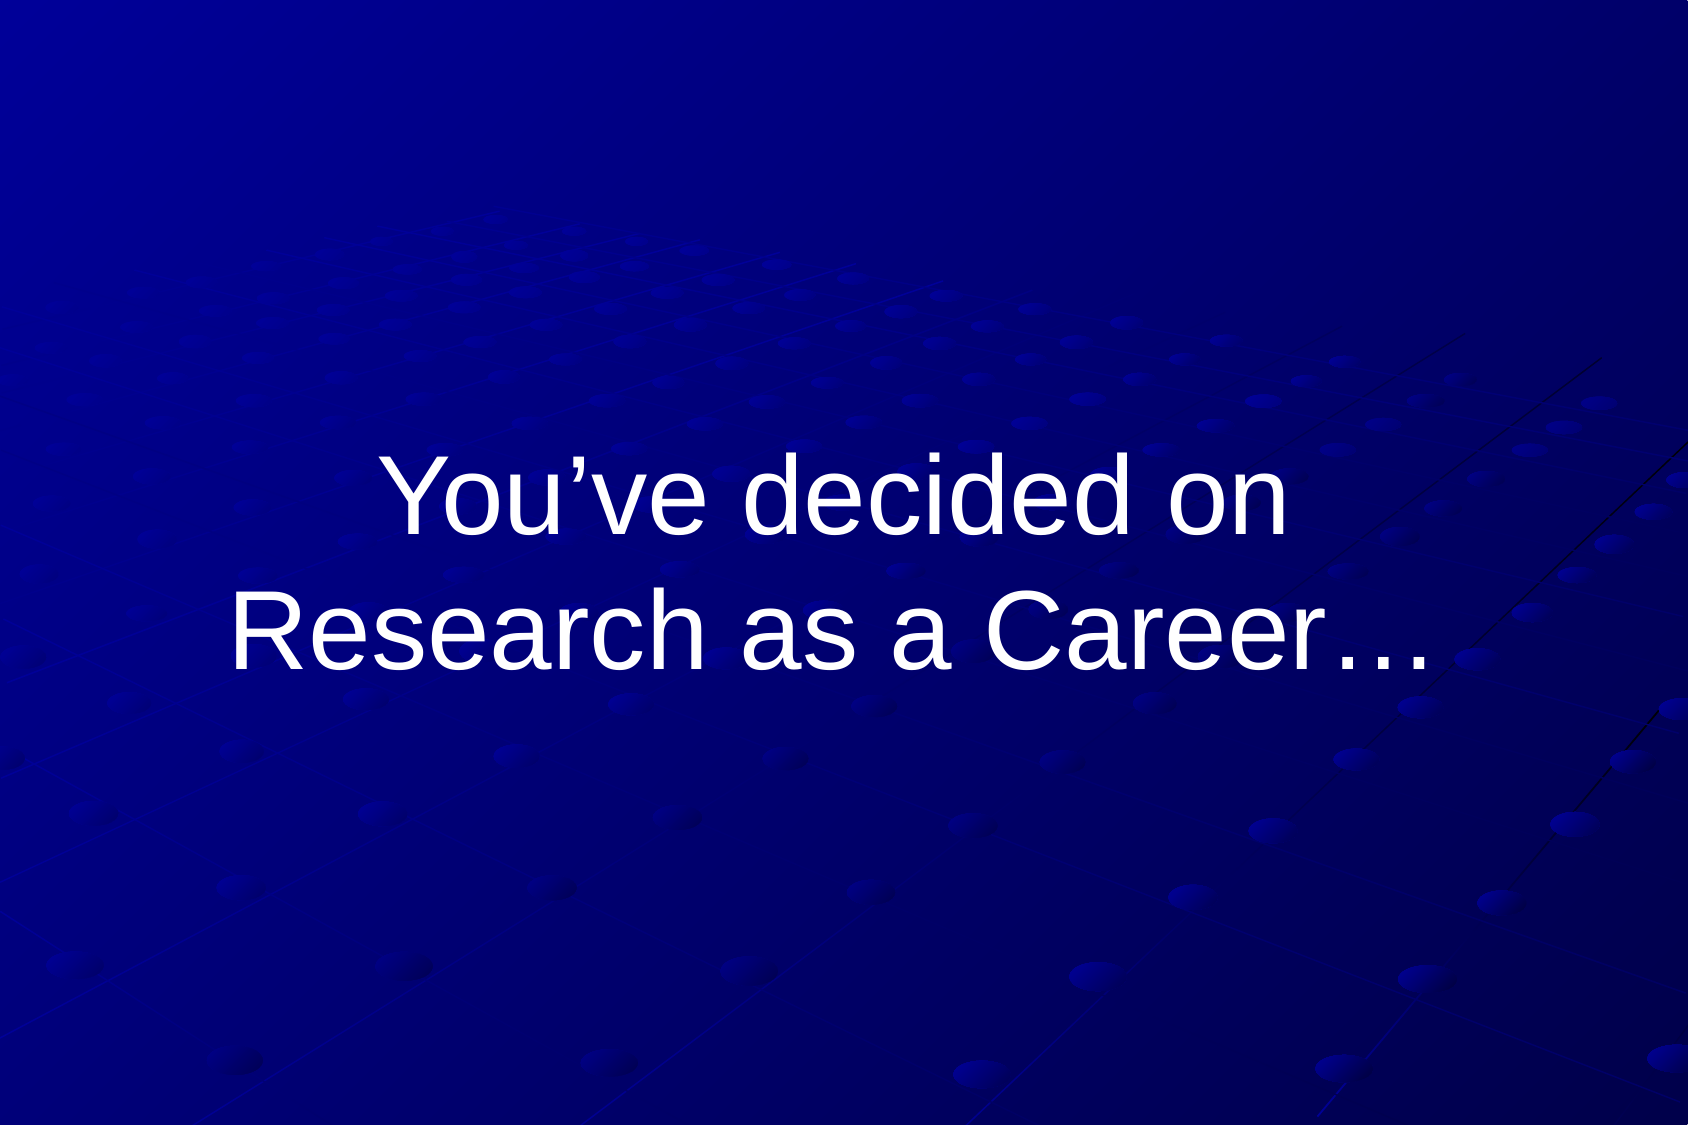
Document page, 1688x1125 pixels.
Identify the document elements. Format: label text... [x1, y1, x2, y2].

title You’ve decided on Research as a Career… [118, 224, 1549, 701]
